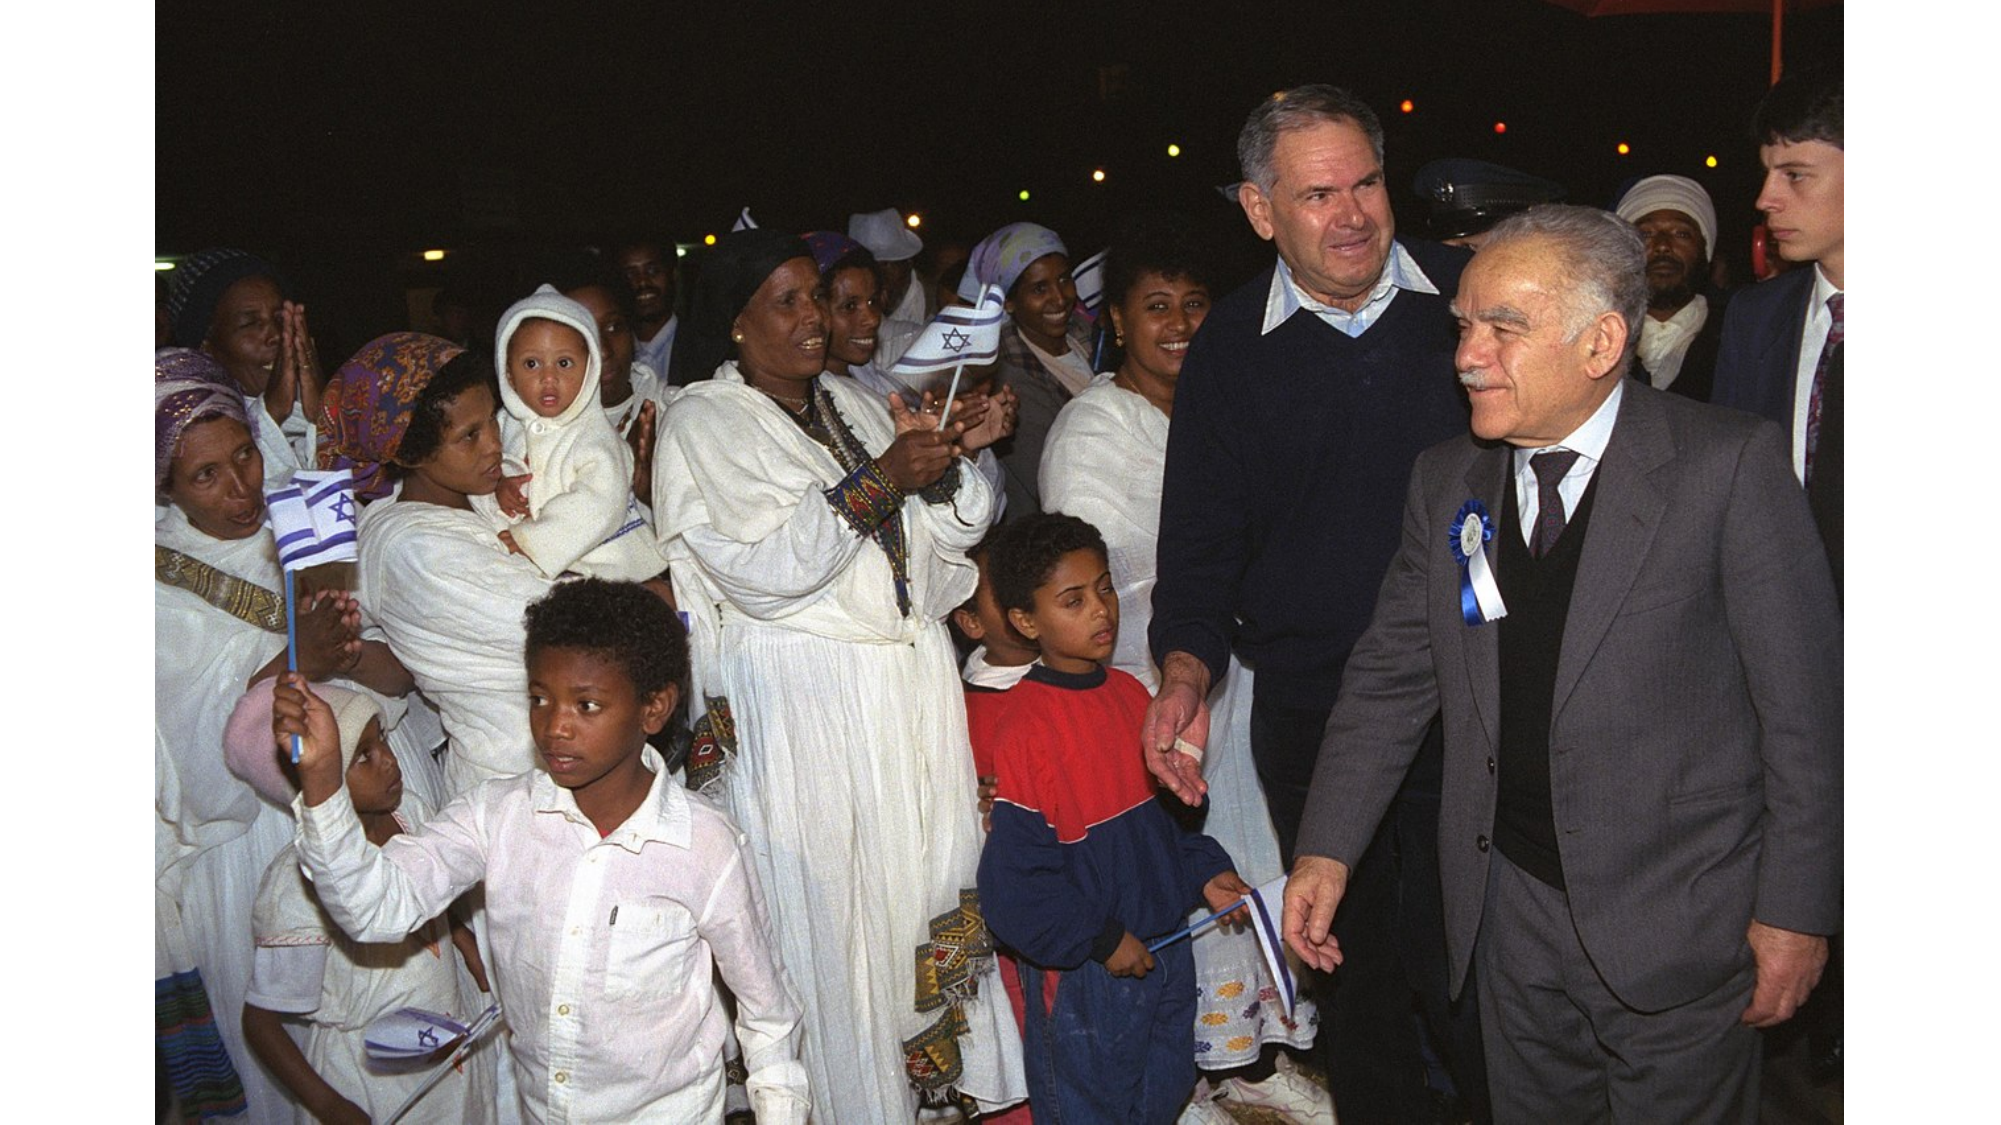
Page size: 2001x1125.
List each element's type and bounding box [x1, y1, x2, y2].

picture [155, 0, 1844, 1125]
